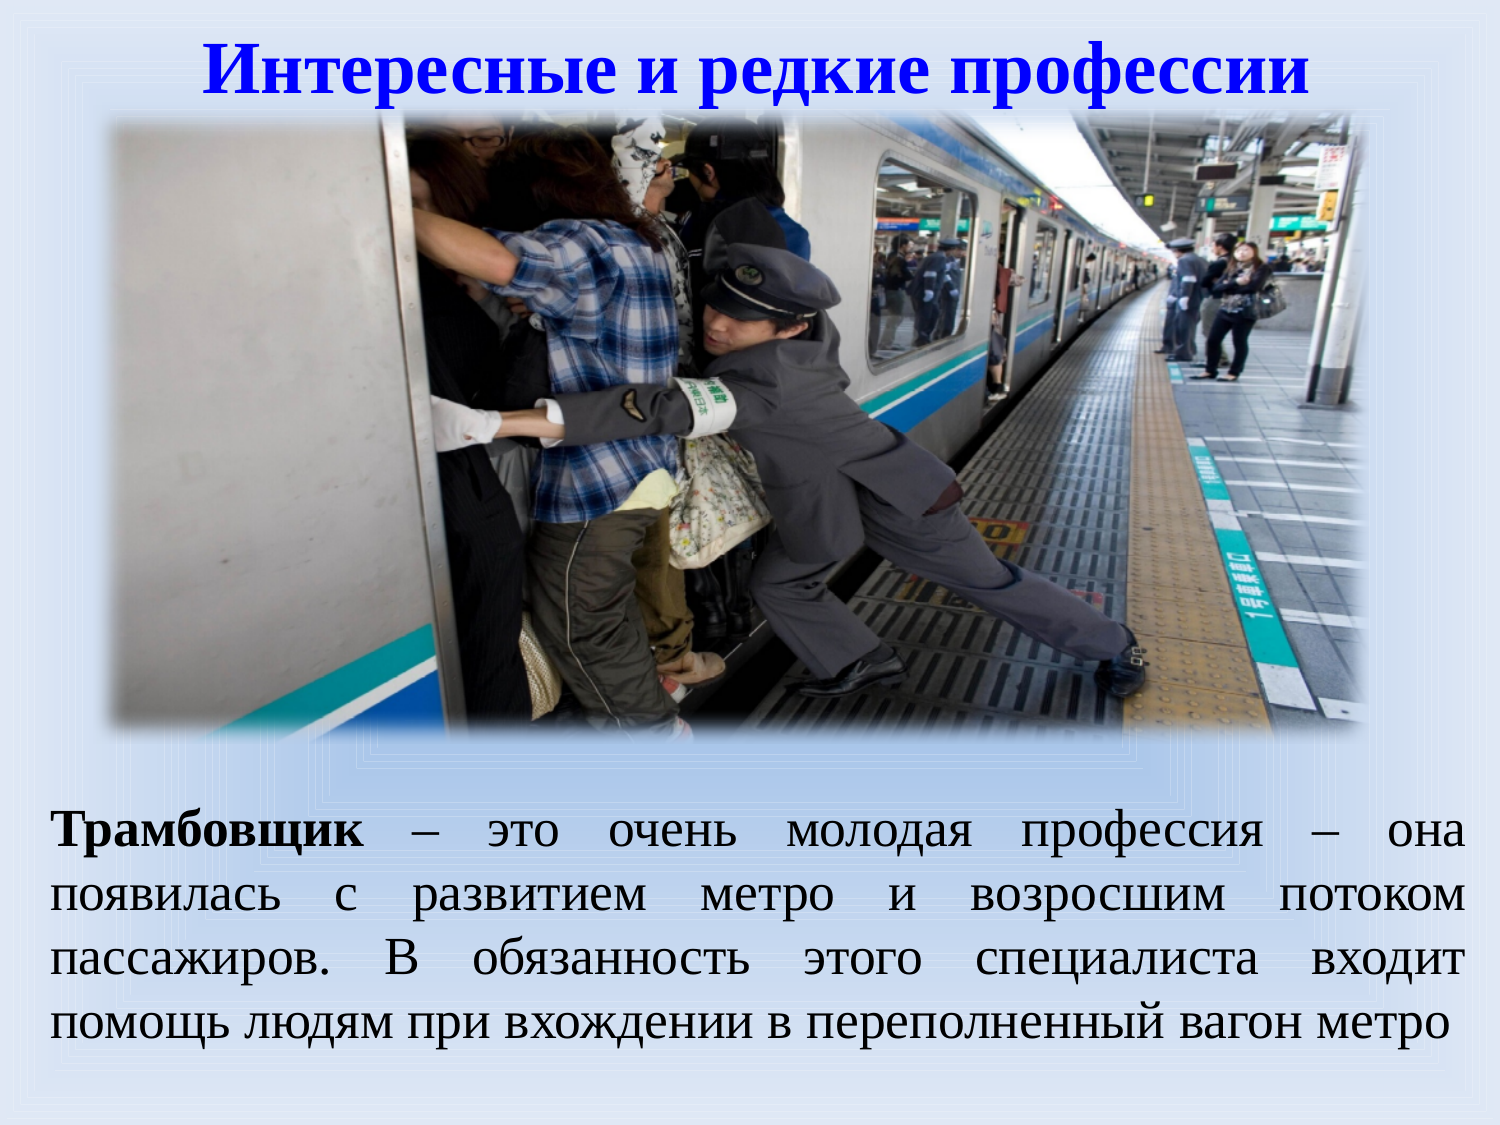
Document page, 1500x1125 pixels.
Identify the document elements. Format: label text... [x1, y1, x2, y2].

list Трамбовщик – это очень молодая профессия – она появилась с развитием метро и возросшим потоком пассажиров. В обязанность этого специалиста входит помощь людям при вхождении в переполненный вагон метро [35, 785, 1483, 1100]
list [93, 105, 1370, 744]
title Интересные и редкие профессии [82, 0, 1432, 128]
